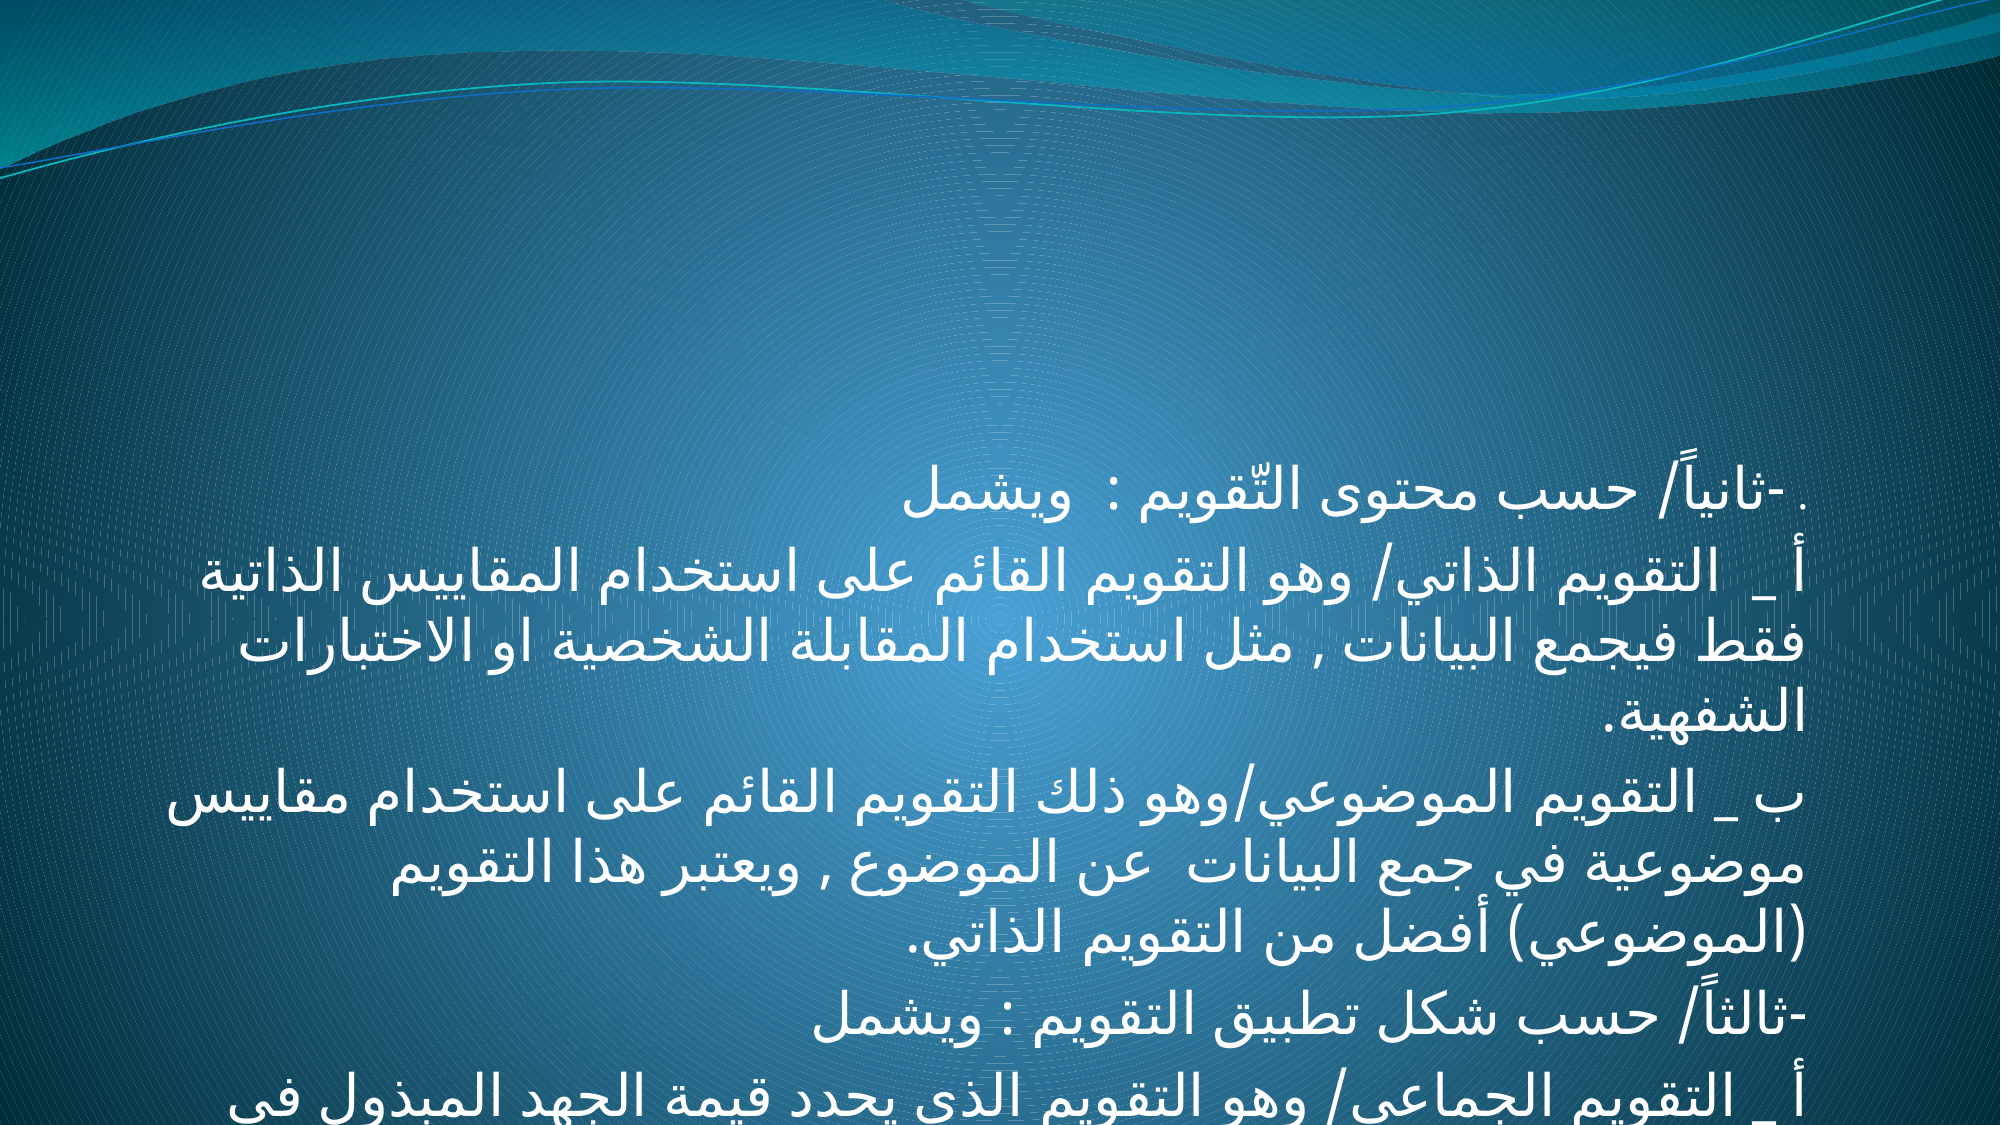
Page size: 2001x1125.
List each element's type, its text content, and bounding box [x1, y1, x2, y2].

list . -ثانياً/ حسب محتوى التّقويم : ويشمل أ _ التقويم الذاتي/ وهو التقويم القائم على استخدام المقاييس الذاتية فقط فيجمع البيانات , مثل استخدام المقابلة الشخصية او الاختبارات الشفهية. ب _ التقويم الموضوعي/وهو ذلك التقويم القائم على استخدام مقاييس موضوعية في جمع البيانات عن الموضوع , ويعتبر هذا التقويم (الموضوعي) أفضل من التقويم الذاتي. -ثالثاً/ حسب شكل تطبيق التقويم : ويشمل أ _ التقويم الجماعي/ وهو التقويم الذي يحدد قيمة الجهد المبذول في جماعة معينة , كمجموعة طلاب في صف بمرحلة معينة.ب _ التقويم الفردي/ ويساعد في تقييم الطلاب بشكل فردي , أي كلّ طالب بشكل منفصل عن الآخر [115, 443, 1816, 692]
